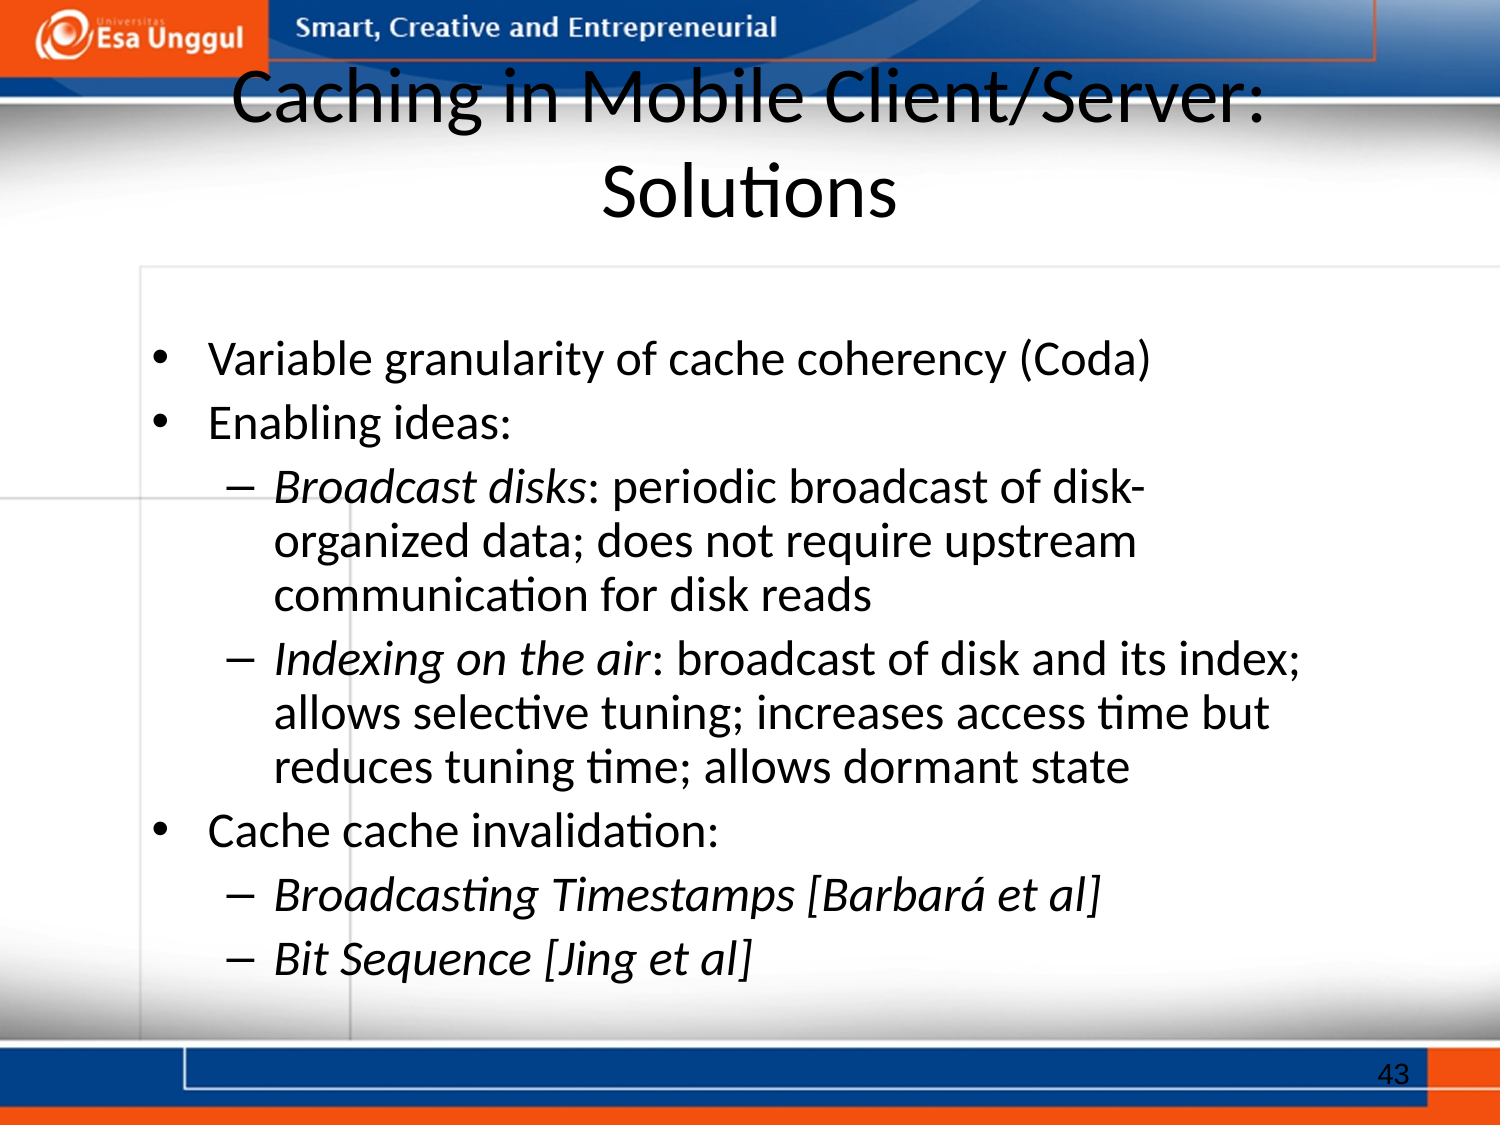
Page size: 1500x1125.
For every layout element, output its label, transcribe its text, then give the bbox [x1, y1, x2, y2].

title Caching in Mobile Client/Server: Solutions [75, 45, 1425, 233]
slide_number 43 [1074, 1042, 1425, 1103]
picture [0, 0, 1500, 1125]
list Variable granularity of cache coherency (Coda) Enabling ideas: Broadcast disks: periodic broadcast of disk-organized data; does not require upstream communication for disk reads Indexing on the air: broadcast of disk and its index; allows selective tuning; increases access time but reduces tuning time; allows dormant state Cache cache invalidation: Broadcasting Timestamps [Barbará et al] Bit Sequence [Jing et al] [136, 324, 1335, 1000]
